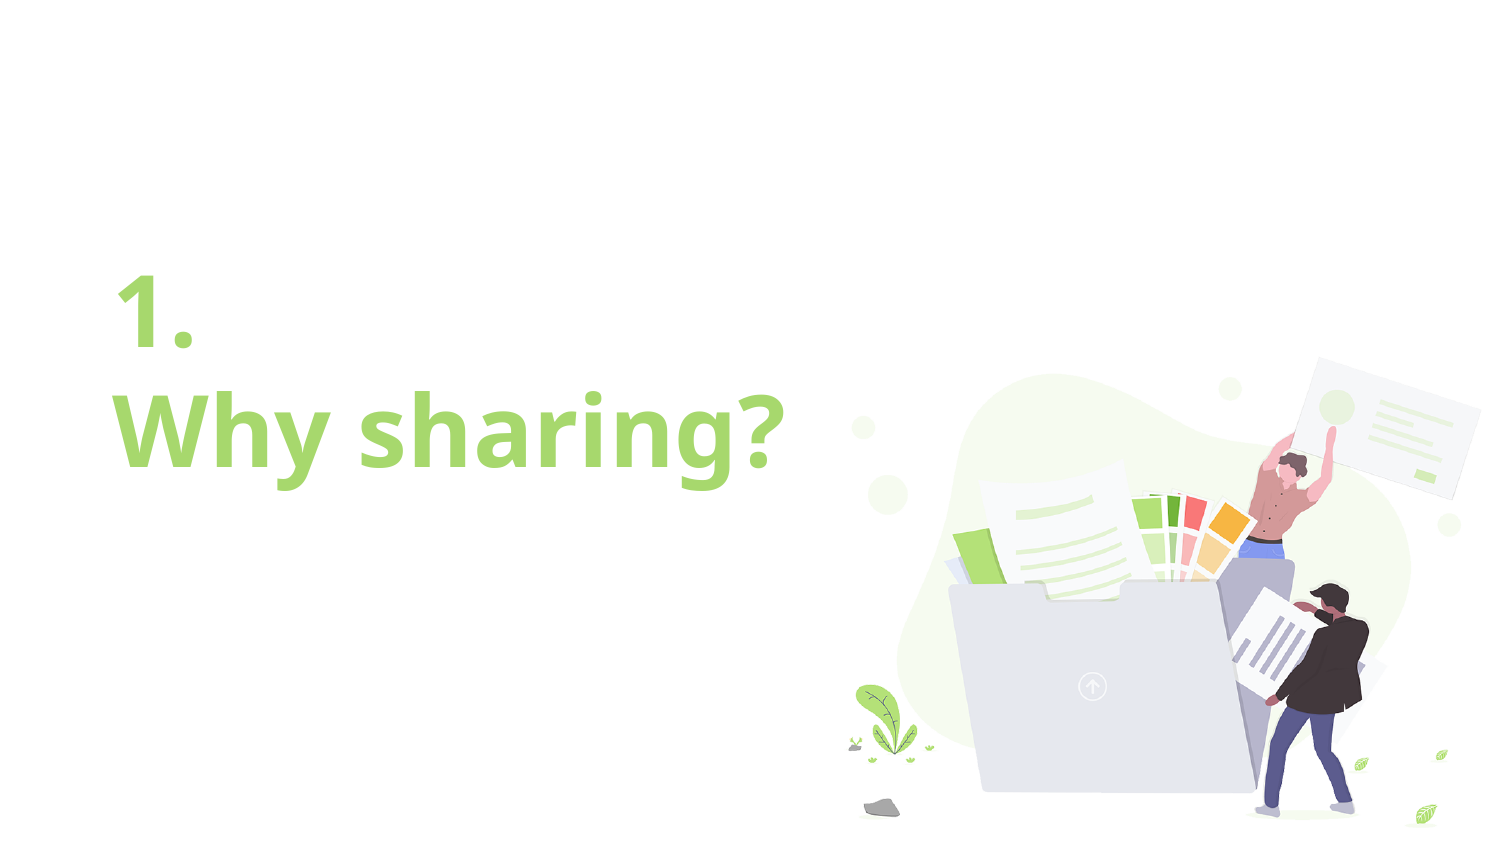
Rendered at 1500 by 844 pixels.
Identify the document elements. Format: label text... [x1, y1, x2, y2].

title 1. Why sharing? [112, 297, 883, 488]
picture [844, 356, 1482, 828]
